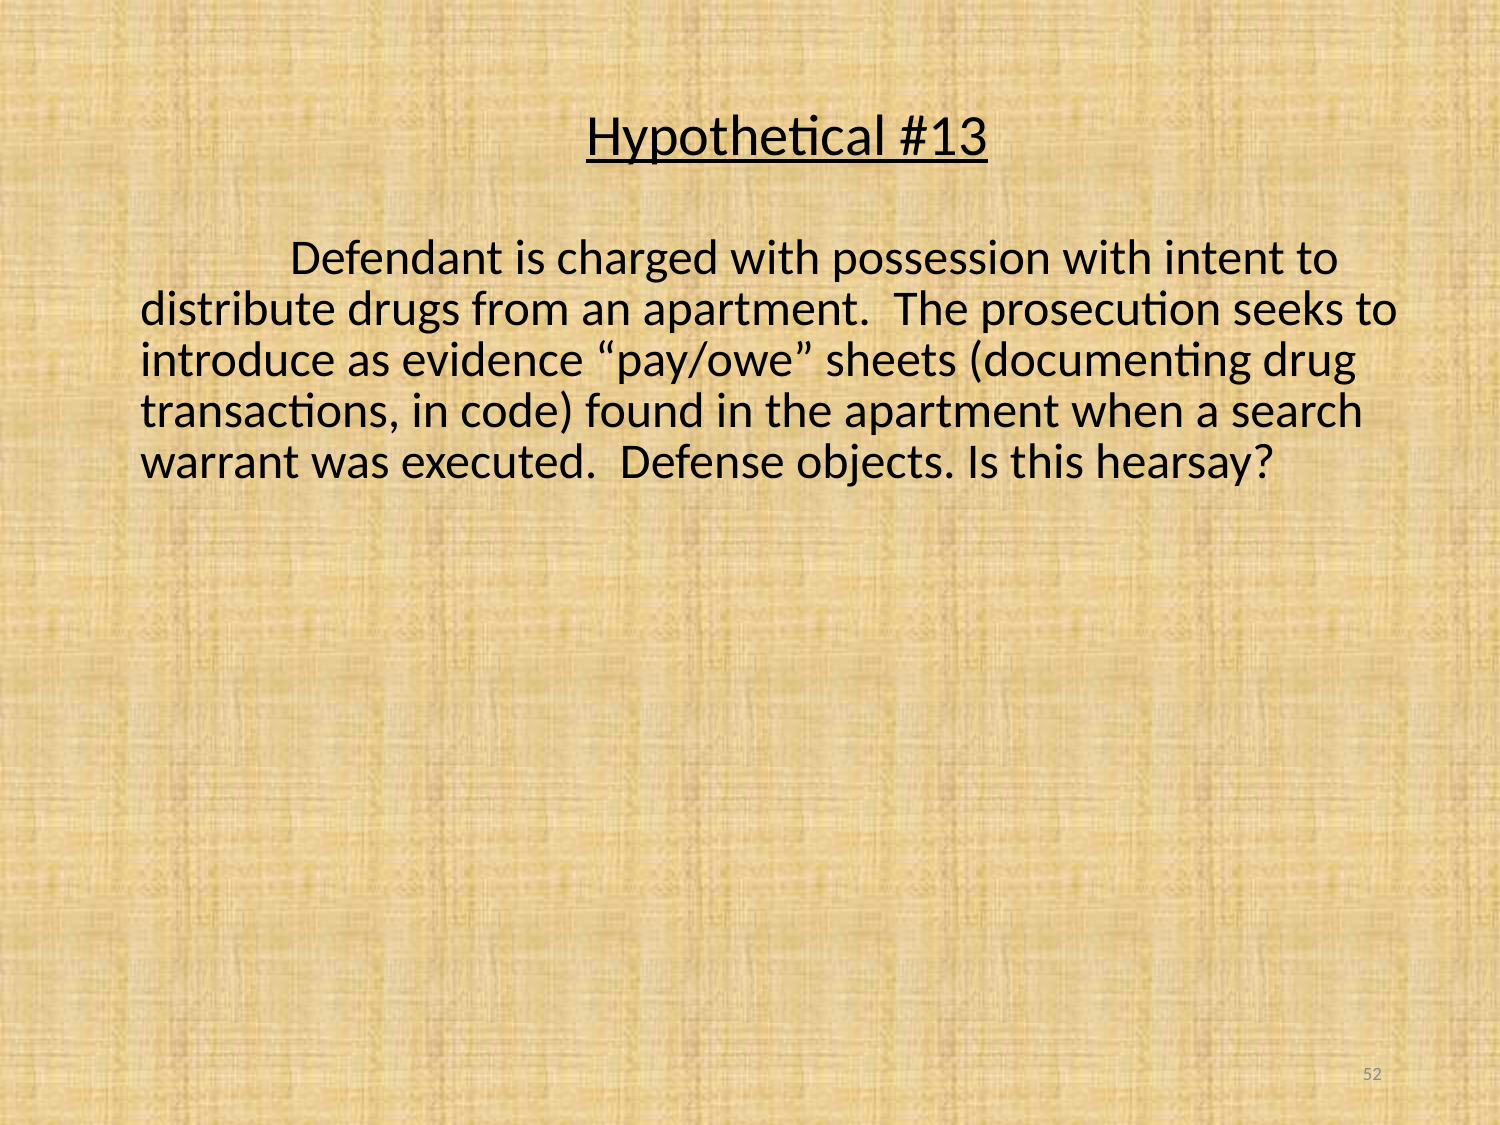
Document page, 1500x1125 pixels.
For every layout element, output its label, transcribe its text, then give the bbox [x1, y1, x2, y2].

list Hypothetical #13 Defendant is charged with possession with intent to distribute drugs from an apartment. The prosecution seeks to introduce as evidence “pay/owe” sheets (documenting drug transactions, in code) found in the apartment when a search warrant was executed. Defense objects. Is this hearsay? [125, 99, 1419, 1001]
picture [0, 0, 1500, 1125]
slide_number 52 [1059, 1042, 1397, 1103]
